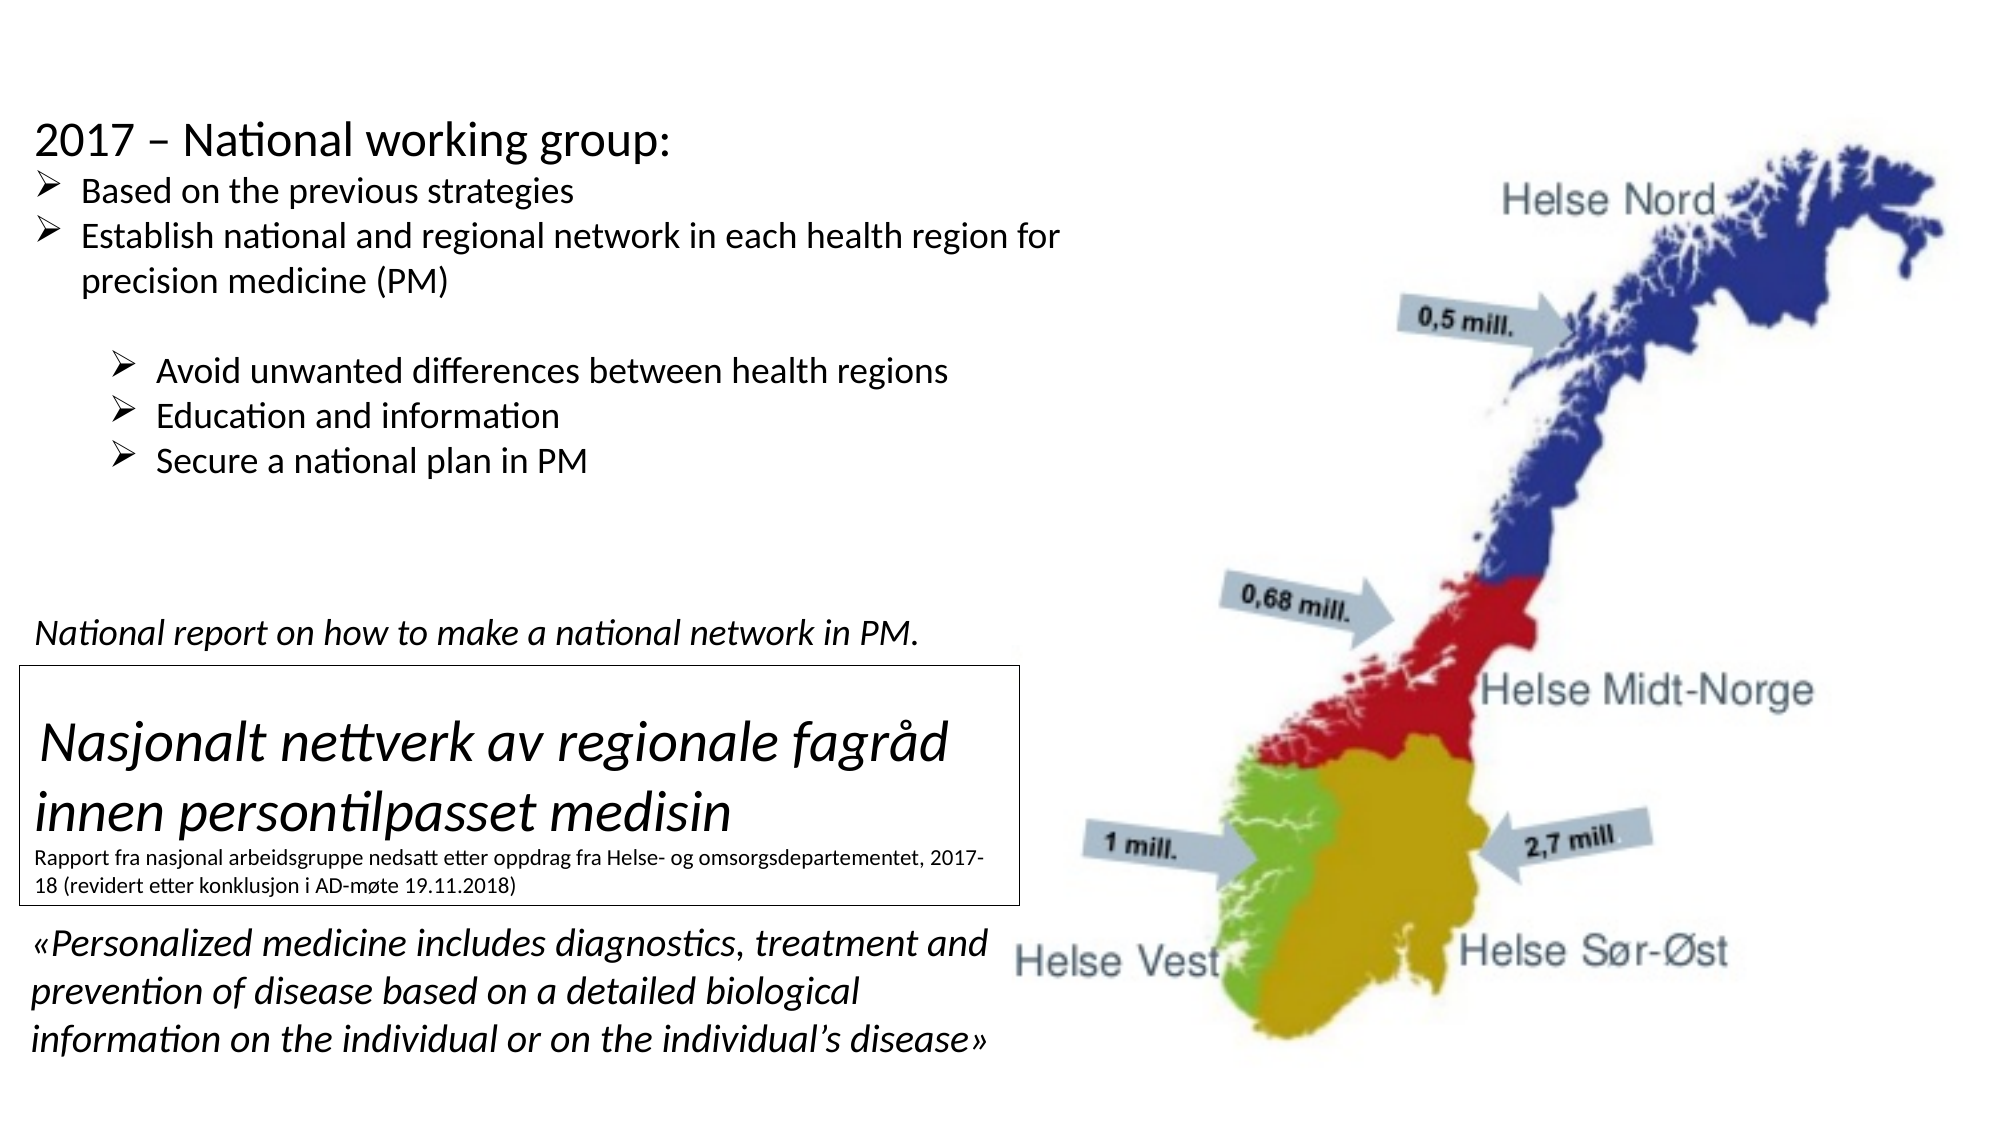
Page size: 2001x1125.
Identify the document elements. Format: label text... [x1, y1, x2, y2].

text_box 2017 – National working group: Based on the previous strategies Establish national and regional network in each health region for precision medicine (PM) Avoid unwanted differences between health regions Education and information Secure a national plan in PM [19, 99, 947, 489]
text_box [19, 599, 1020, 909]
text_box «Personalized medicine includes diagnostics, treatment and prevention of disease based on a detailed biological information on the individual or on the individual’s disease» [15, 913, 947, 1071]
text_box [952, 77, 1981, 1100]
